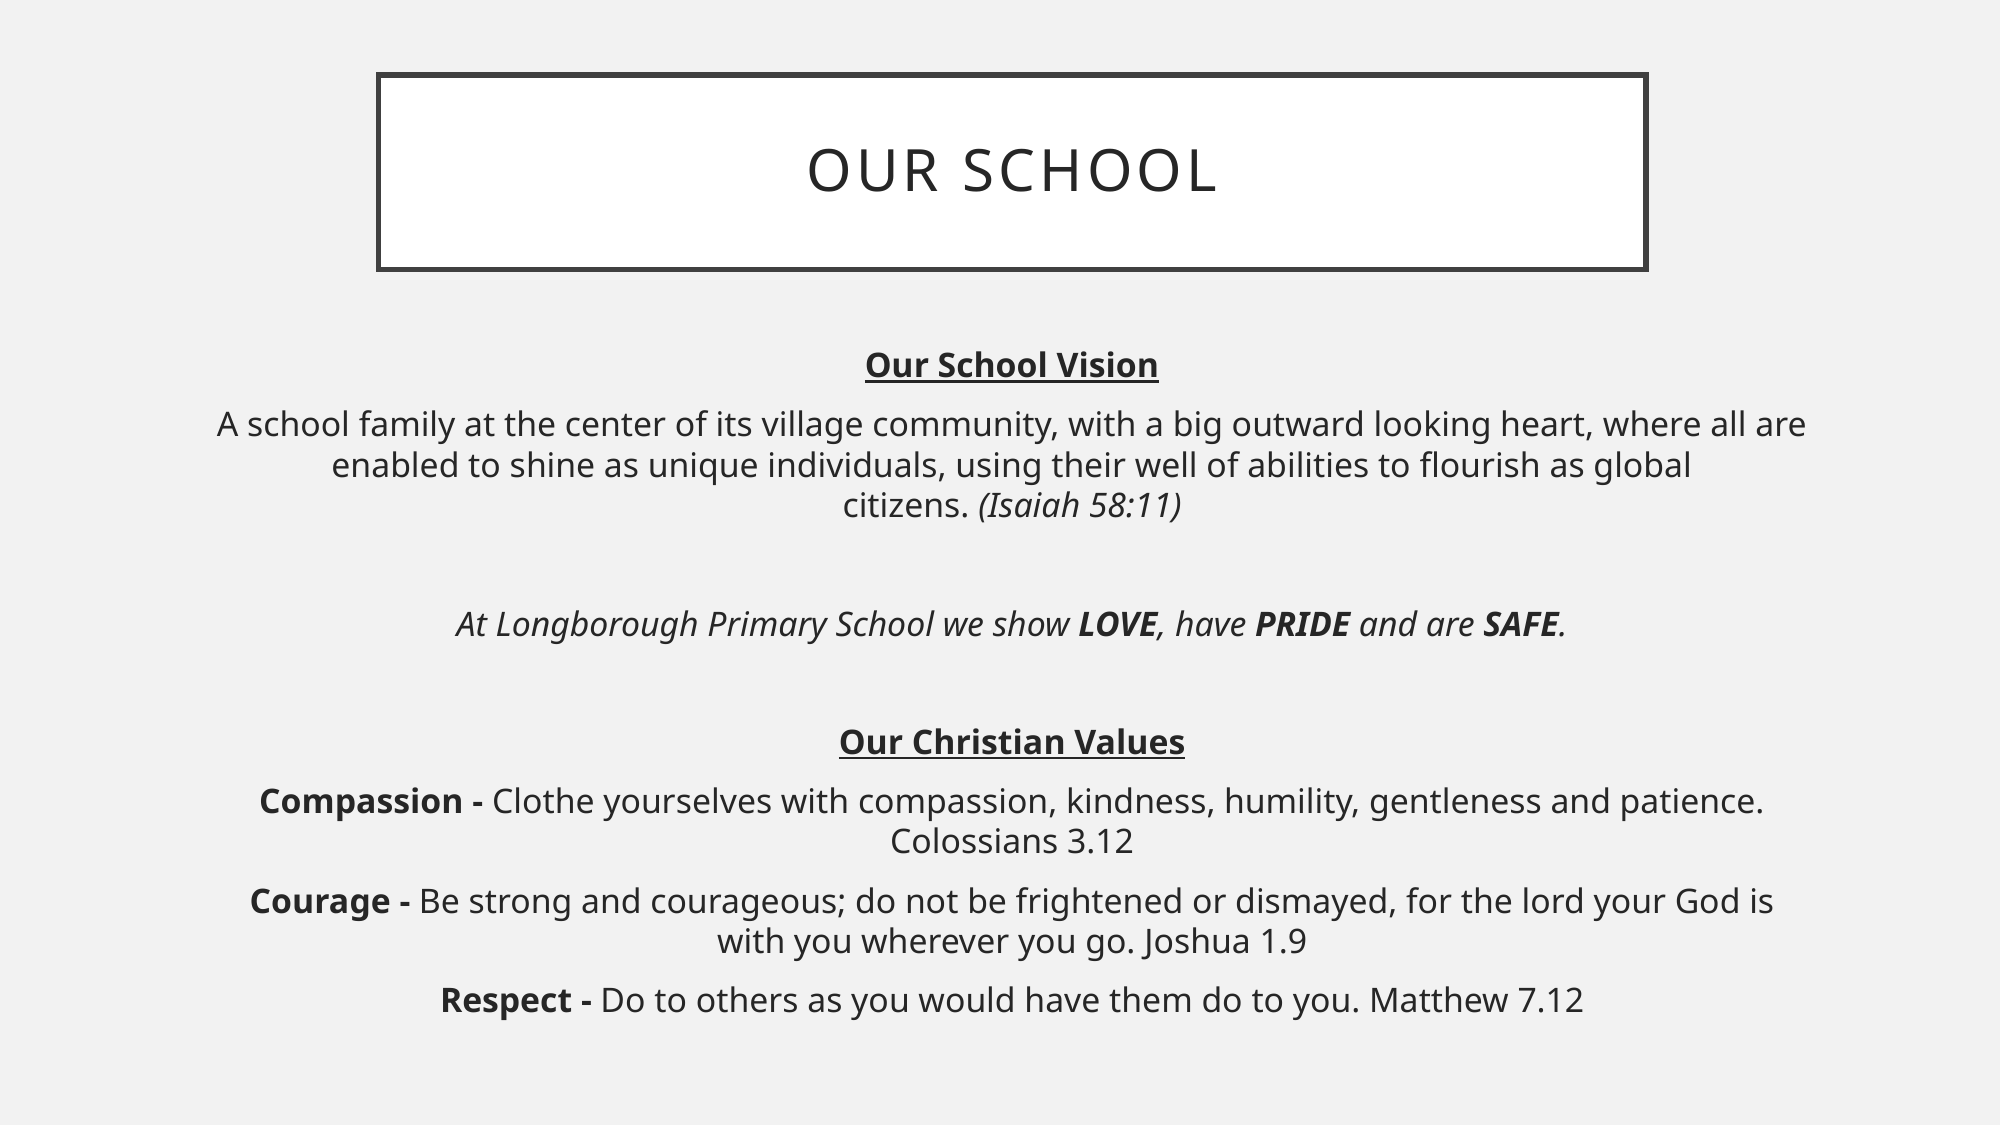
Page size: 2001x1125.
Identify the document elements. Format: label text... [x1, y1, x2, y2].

title Our School [376, 72, 1649, 272]
list Our School Vision A school family at the center of its village community, with a big outward looking heart, where all are enabled to shine as unique individuals, using their well of abilities to flourish as global citizens. (Isaiah 58:11) At Longborough Primary School we show LOVE, have PRIDE and are SAFE. Our Christian Values Compassion - Clothe yourselves with compassion, kindness, humility, gentleness and patience. Colossians 3.12 Courage - Be strong and courageous; do not be frightened or dismayed, for the lord your God is with you wherever you go. Joshua 1.9 Respect - Do to others as you would have them do to you. Matthew 7.12 [200, 336, 1825, 1032]
